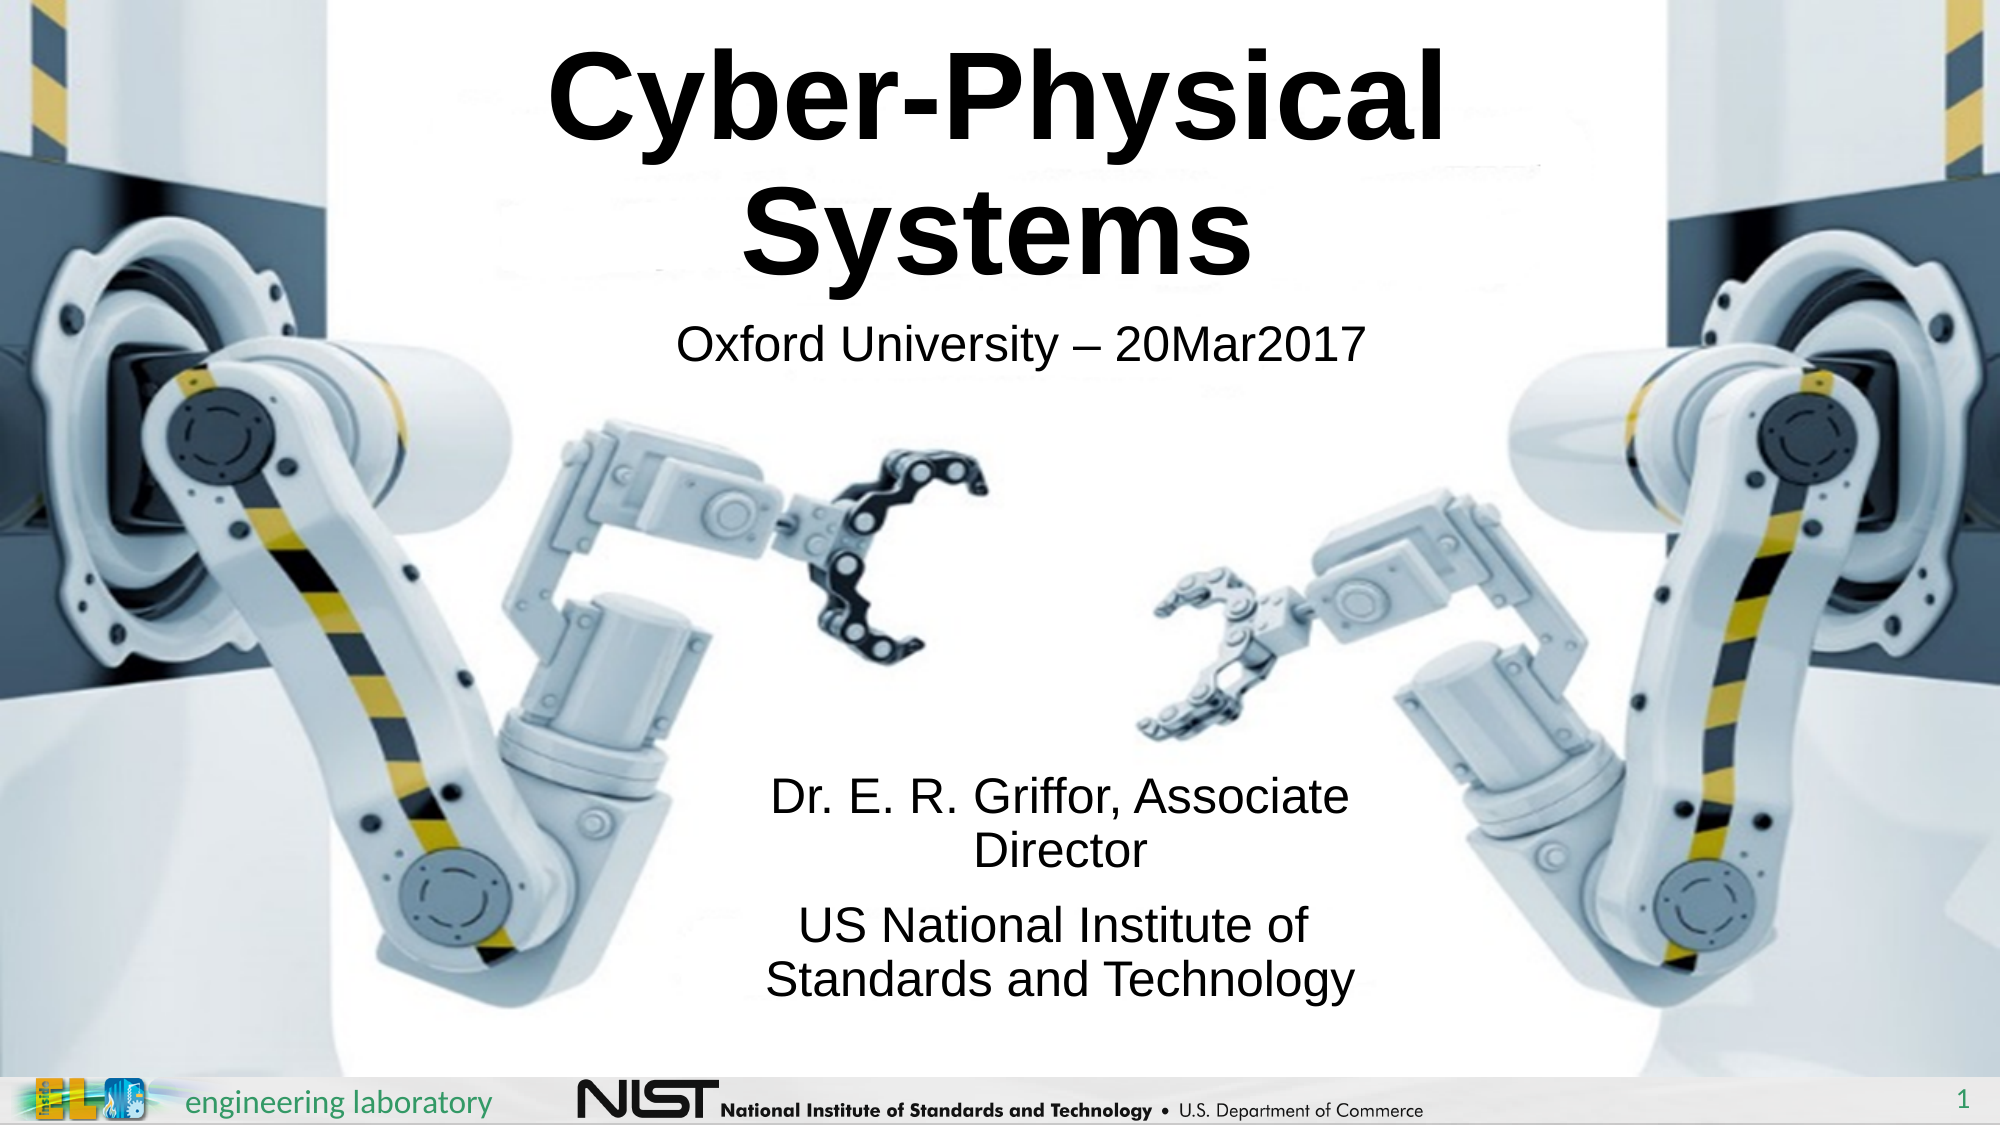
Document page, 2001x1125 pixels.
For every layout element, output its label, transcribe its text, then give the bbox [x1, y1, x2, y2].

subtitle Dr. E. R. Griffor, Associate Director US National Institute of Standards and Technology [669, 763, 1452, 1035]
slide_number 1 [1876, 1077, 1971, 1116]
picture [0, 0, 2000, 1123]
text_box Oxford University – 20Mar2017 [631, 310, 1413, 402]
title Cyber-Physical Systems [328, 0, 1668, 309]
